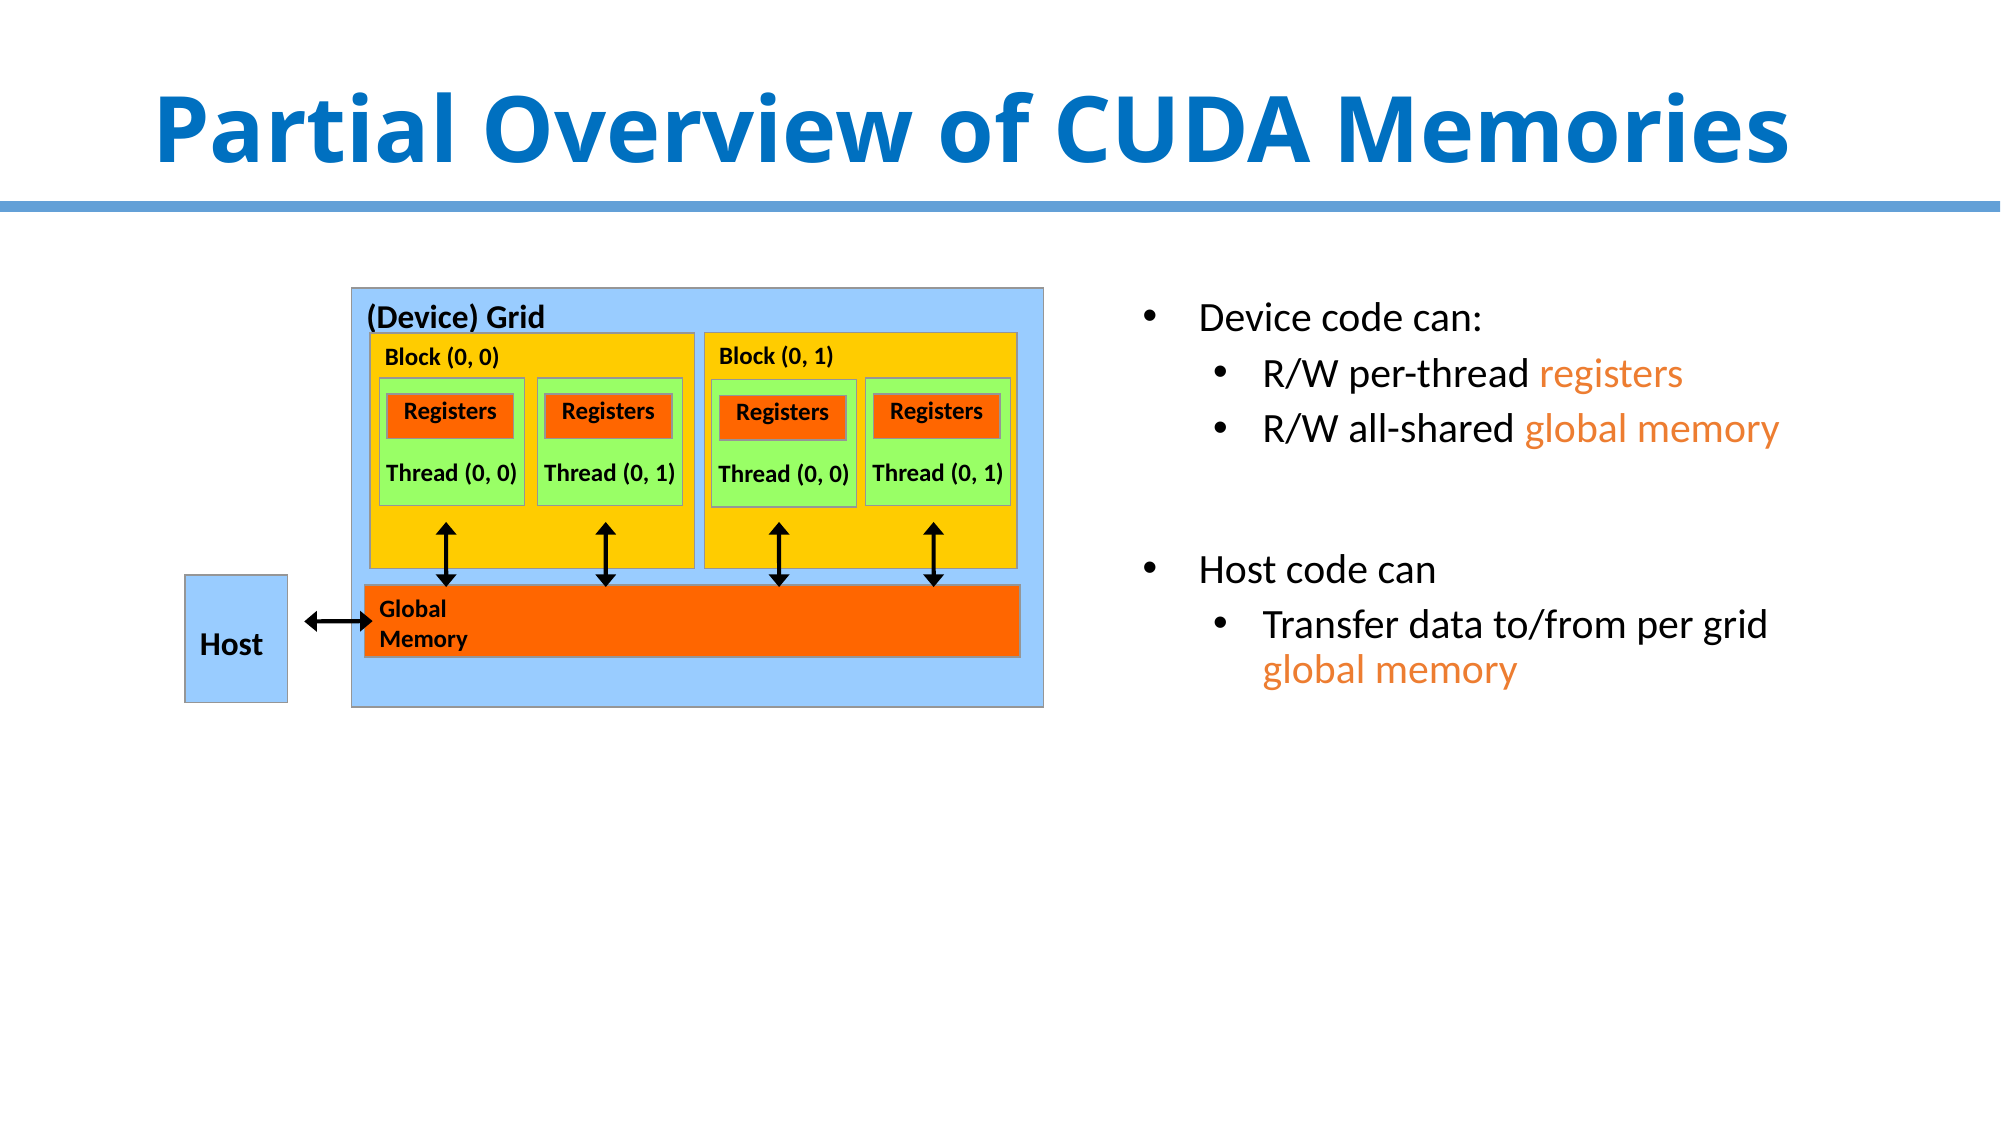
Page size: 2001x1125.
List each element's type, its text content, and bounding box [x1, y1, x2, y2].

text_box Thread (0, 0) [379, 378, 525, 506]
text_box [923, 521, 944, 588]
text_box [304, 610, 373, 632]
text_box Host [185, 574, 288, 703]
text_box Registers [386, 394, 514, 439]
list Device code can: R/W per-thread registers R/W all-shared global memory Host code can Transfer data to/from per grid global memory [1127, 288, 1815, 949]
text_box [768, 521, 790, 588]
text_box Thread (0, 1) [865, 378, 1011, 506]
text_box Registers [873, 394, 1001, 439]
text_box Block (0, 1) [704, 332, 1017, 569]
text_box [435, 521, 457, 588]
text_box Registers [719, 395, 847, 441]
text_box Thread (0, 0) [711, 379, 857, 507]
text_box Global Memory [364, 584, 1020, 658]
text_box [595, 521, 617, 588]
text_box (Device) Grid [351, 288, 1044, 708]
title Partial Overview of CUDA Memories [137, 59, 1863, 207]
text_box Thread (0, 1) [537, 378, 683, 506]
text_box Block (0, 0) [370, 332, 695, 569]
text_box Registers [545, 394, 672, 439]
